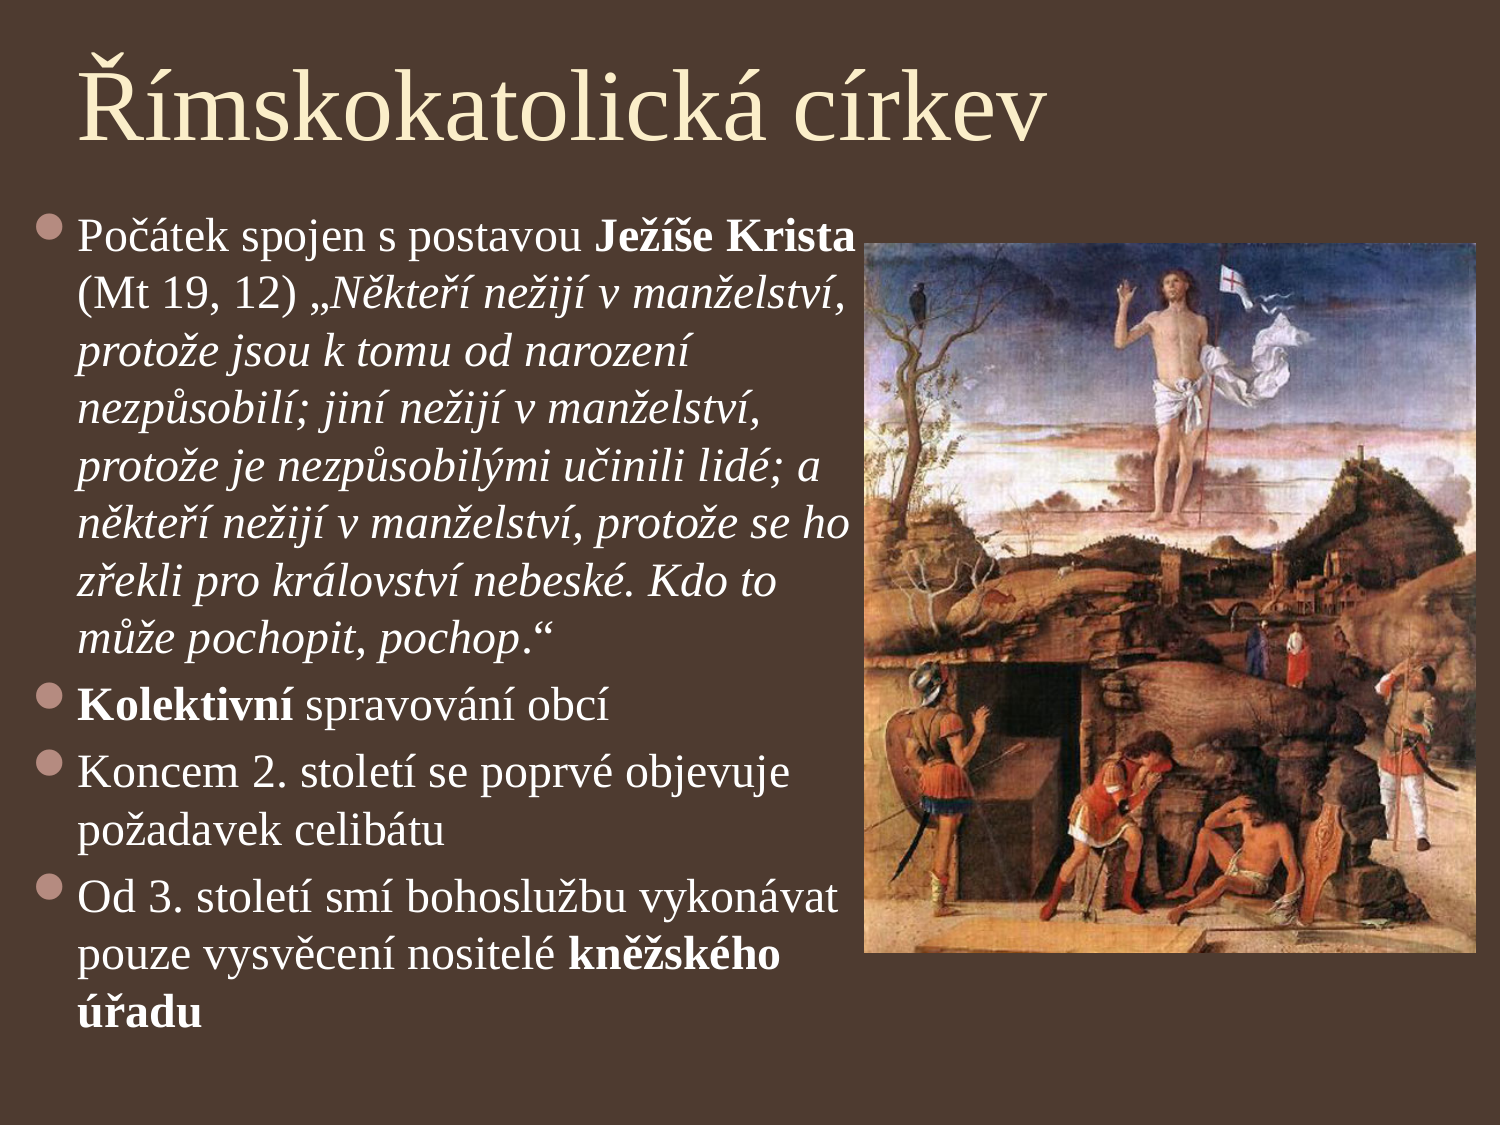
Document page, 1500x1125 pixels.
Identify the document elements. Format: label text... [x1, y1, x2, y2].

list Počátek spojen s postavou Ježíše Krista (Mt 19, 12) „Někteří nežijí v manželství, protože jsou k tomu od narození nezpůsobilí; jiní nežijí v manželství, protože je nezpůsobilými učinili lidé; a někteří nežijí v manželství, protože se ho zřekli pro království nebeské. Kdo to může pochopit, pochop.“ Kolektivní spravování obcí Koncem 2. století se poprvé objevuje požadavek celibátu Od 3. století smí bohoslužbu vykonávat pouze vysvěcení nositelé kněžského úřadu [17, 196, 880, 1106]
title Římskokatolická církev [76, 30, 1427, 162]
picture [864, 243, 1476, 953]
